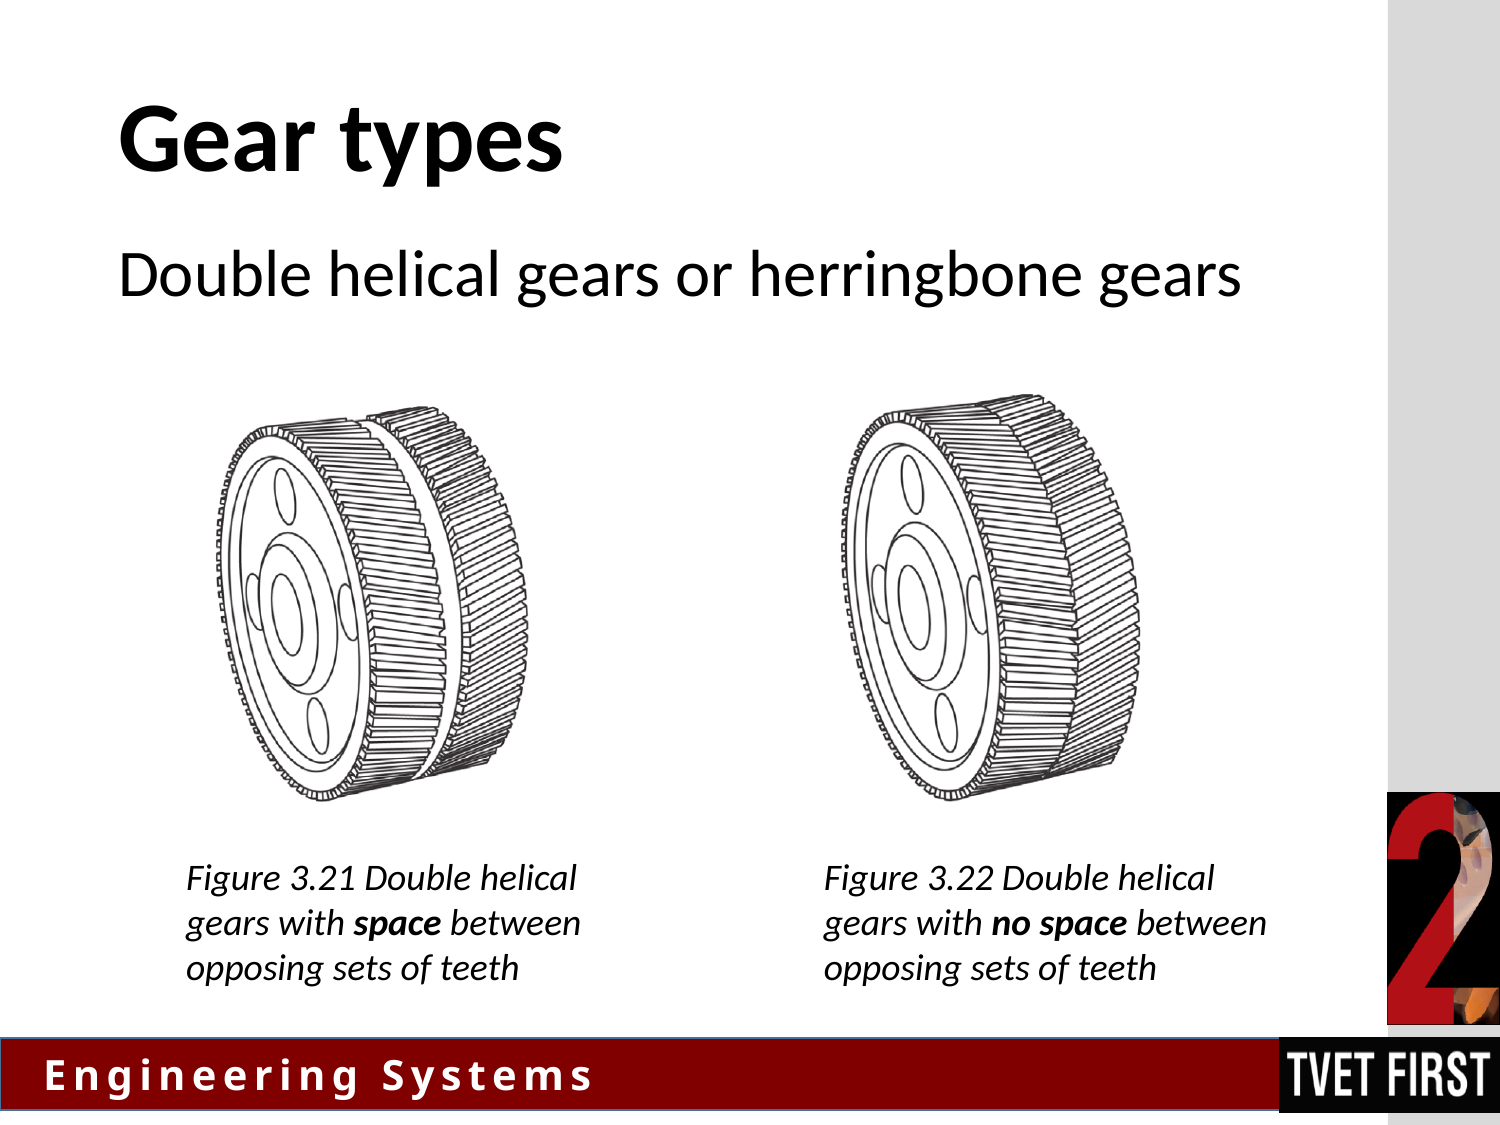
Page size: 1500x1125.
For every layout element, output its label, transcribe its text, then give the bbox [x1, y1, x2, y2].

picture [1387, 792, 1500, 1025]
picture [838, 388, 1146, 805]
picture [1279, 1037, 1500, 1113]
text_box Figure 3.21 Double helical gears with space between opposing sets of teeth [171, 845, 644, 996]
title Gear types [103, 30, 1370, 231]
list Double helical gears or herringbone gears [103, 231, 1370, 946]
picture [206, 400, 537, 805]
text_box Figure 3.22 Double helical gears with no space between opposing sets of teeth [809, 845, 1306, 996]
